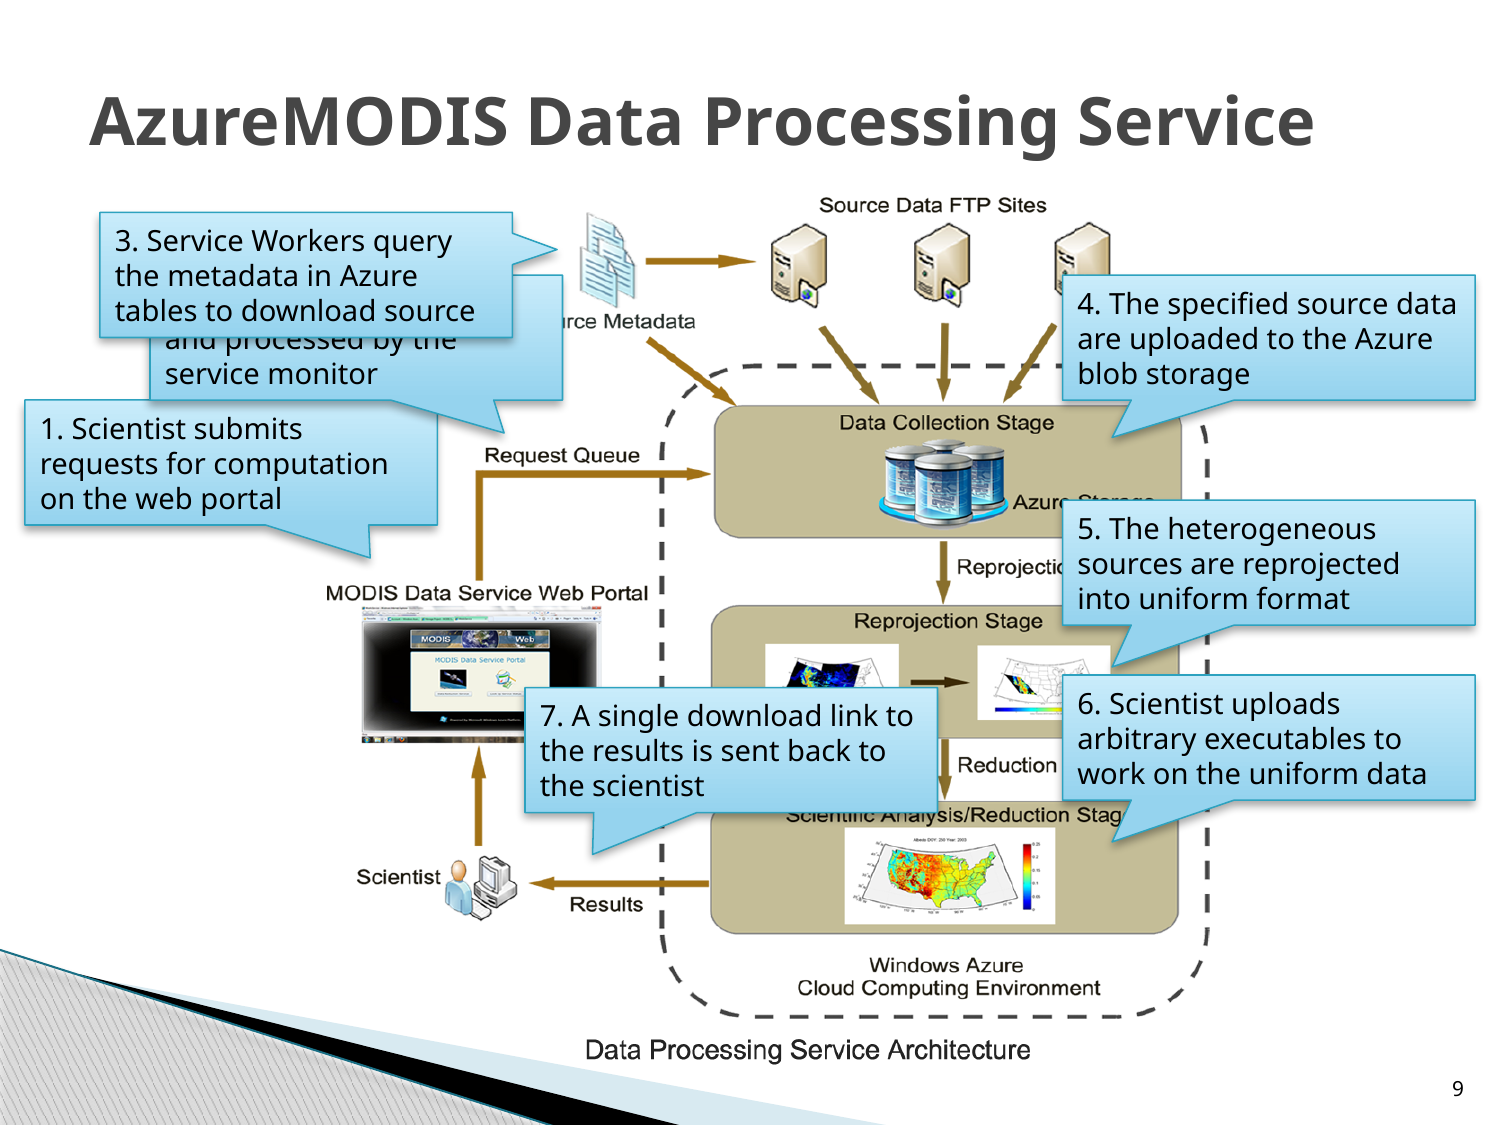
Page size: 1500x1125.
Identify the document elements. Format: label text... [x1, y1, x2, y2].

text_box 4. The specified source data are uploaded to the Azure blob storage [1231, 274, 1476, 402]
text_box 2. The request is received and processed by the service monitor [149, 349, 306, 401]
text_box 5. The heterogeneous sources are reprojected into uniform format [1231, 499, 1476, 628]
title AzureMODIS Data Processing Service [75, 37, 1450, 200]
text_box 1. Scientist submits requests for computation on the web portal [24, 399, 306, 539]
picture [312, 174, 1226, 1088]
text_box 6. Scientist uploads arbitrary executables to work on the uniform data [1231, 674, 1476, 802]
text_box 3. Service Workers query the metadata in Azure tables to download source [99, 211, 306, 339]
slide_number 9 [1418, 1051, 1479, 1112]
